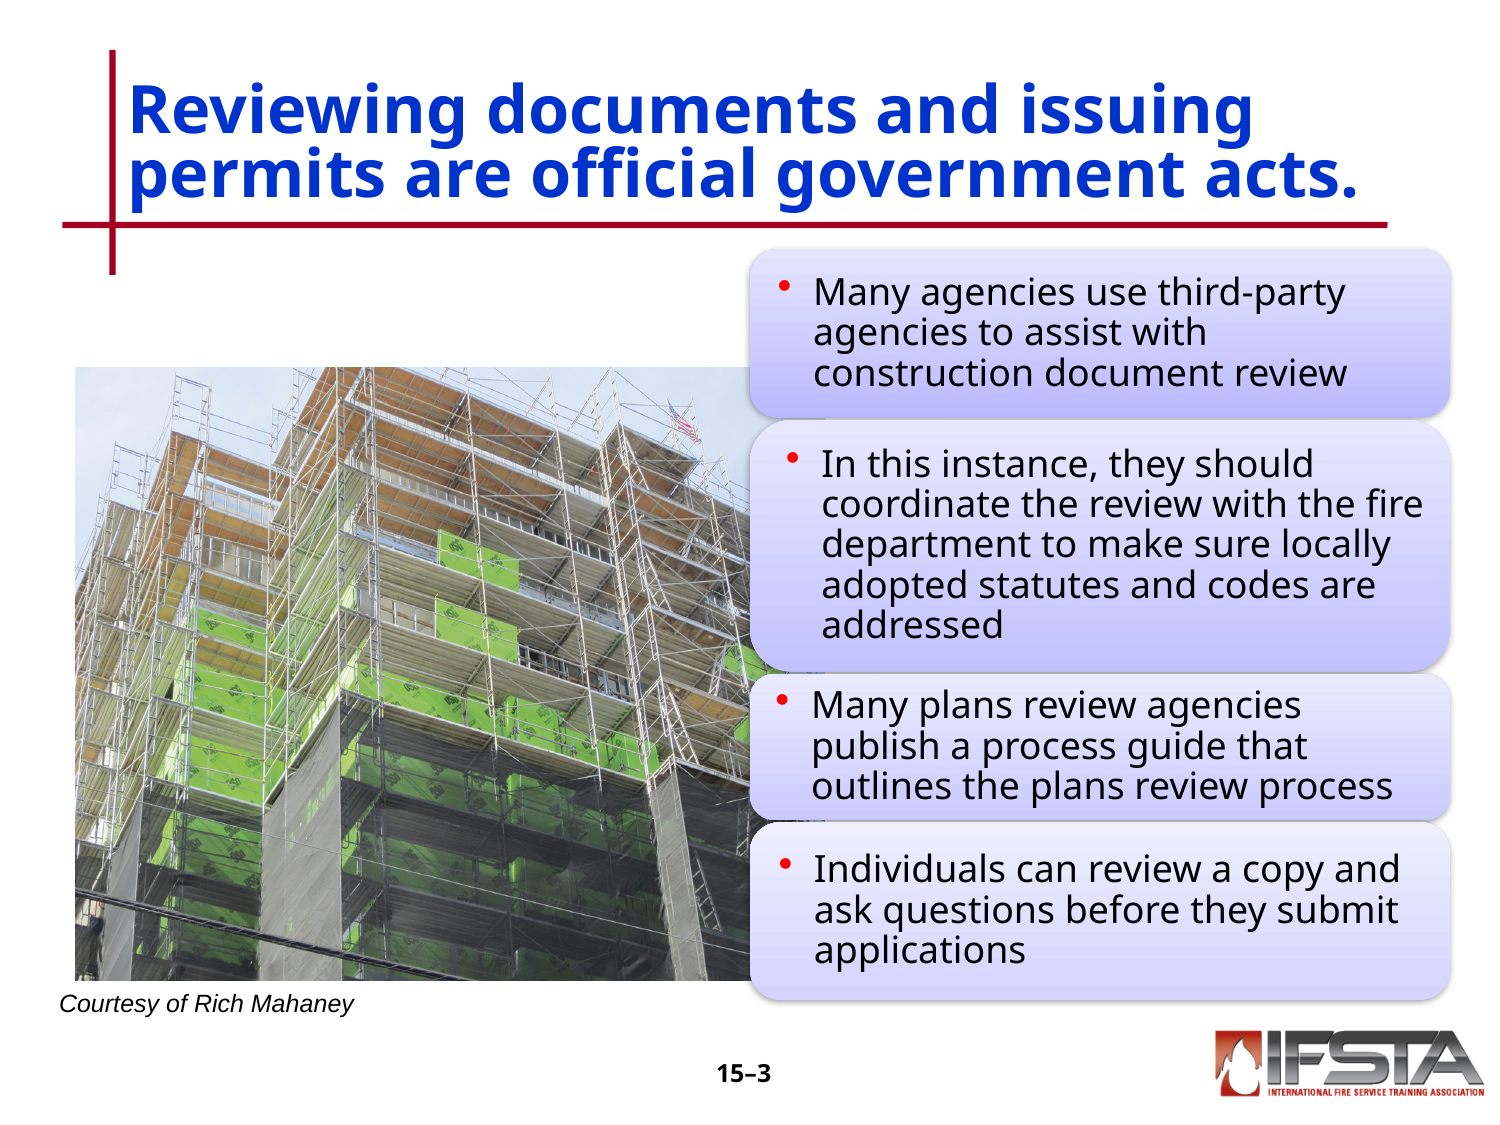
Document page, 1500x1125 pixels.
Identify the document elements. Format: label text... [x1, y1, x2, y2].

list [74, 367, 744, 981]
slide_number 15–2 [587, 1050, 900, 1125]
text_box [749, 248, 1451, 1001]
text_box Courtesy of Rich Mahaney [44, 980, 657, 1025]
picture [1215, 1030, 1485, 1099]
title Reviewing documents and issuing permits are official government acts. [112, 75, 1388, 225]
